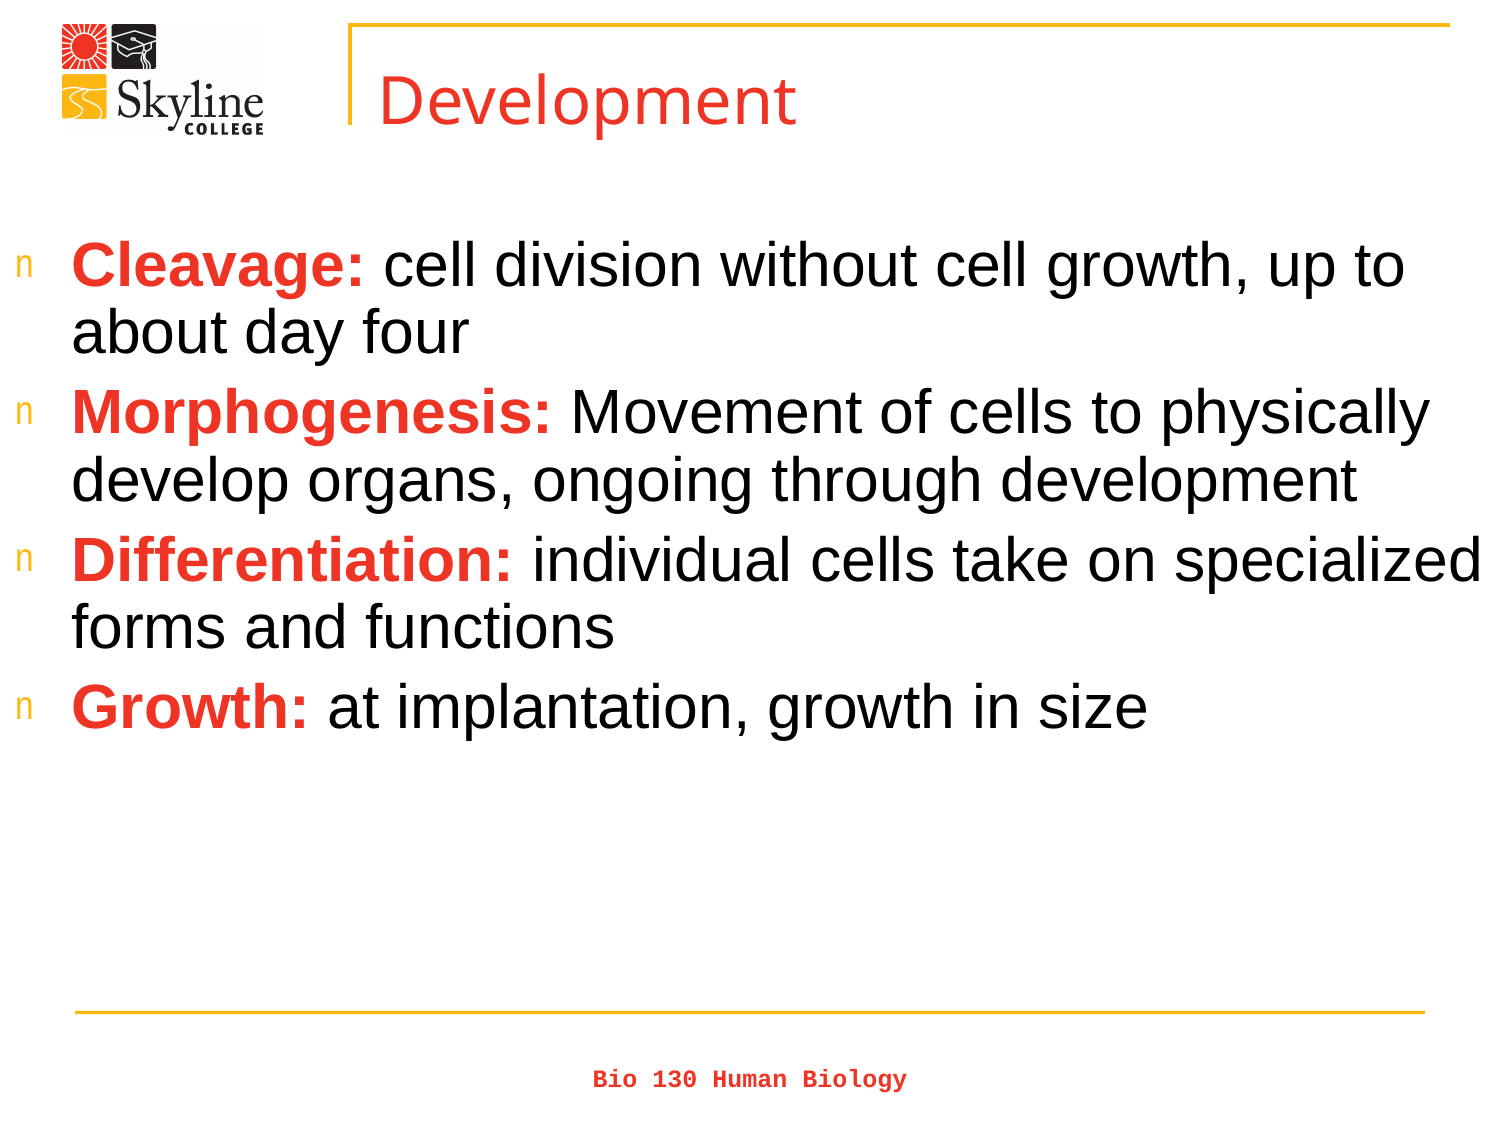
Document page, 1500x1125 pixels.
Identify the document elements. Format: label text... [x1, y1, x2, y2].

picture [62, 24, 263, 135]
list Cleavage: cell division without cell growth, up to about day four Morphogenesis: Movement of cells to physically develop organs, ongoing through development Differentiation: individual cells take on specialized forms and functions Growth: at implantation, growth in size [0, 224, 1500, 772]
footer Bio 130 Human Biology [512, 1025, 988, 1100]
title Development [362, 50, 1463, 158]
